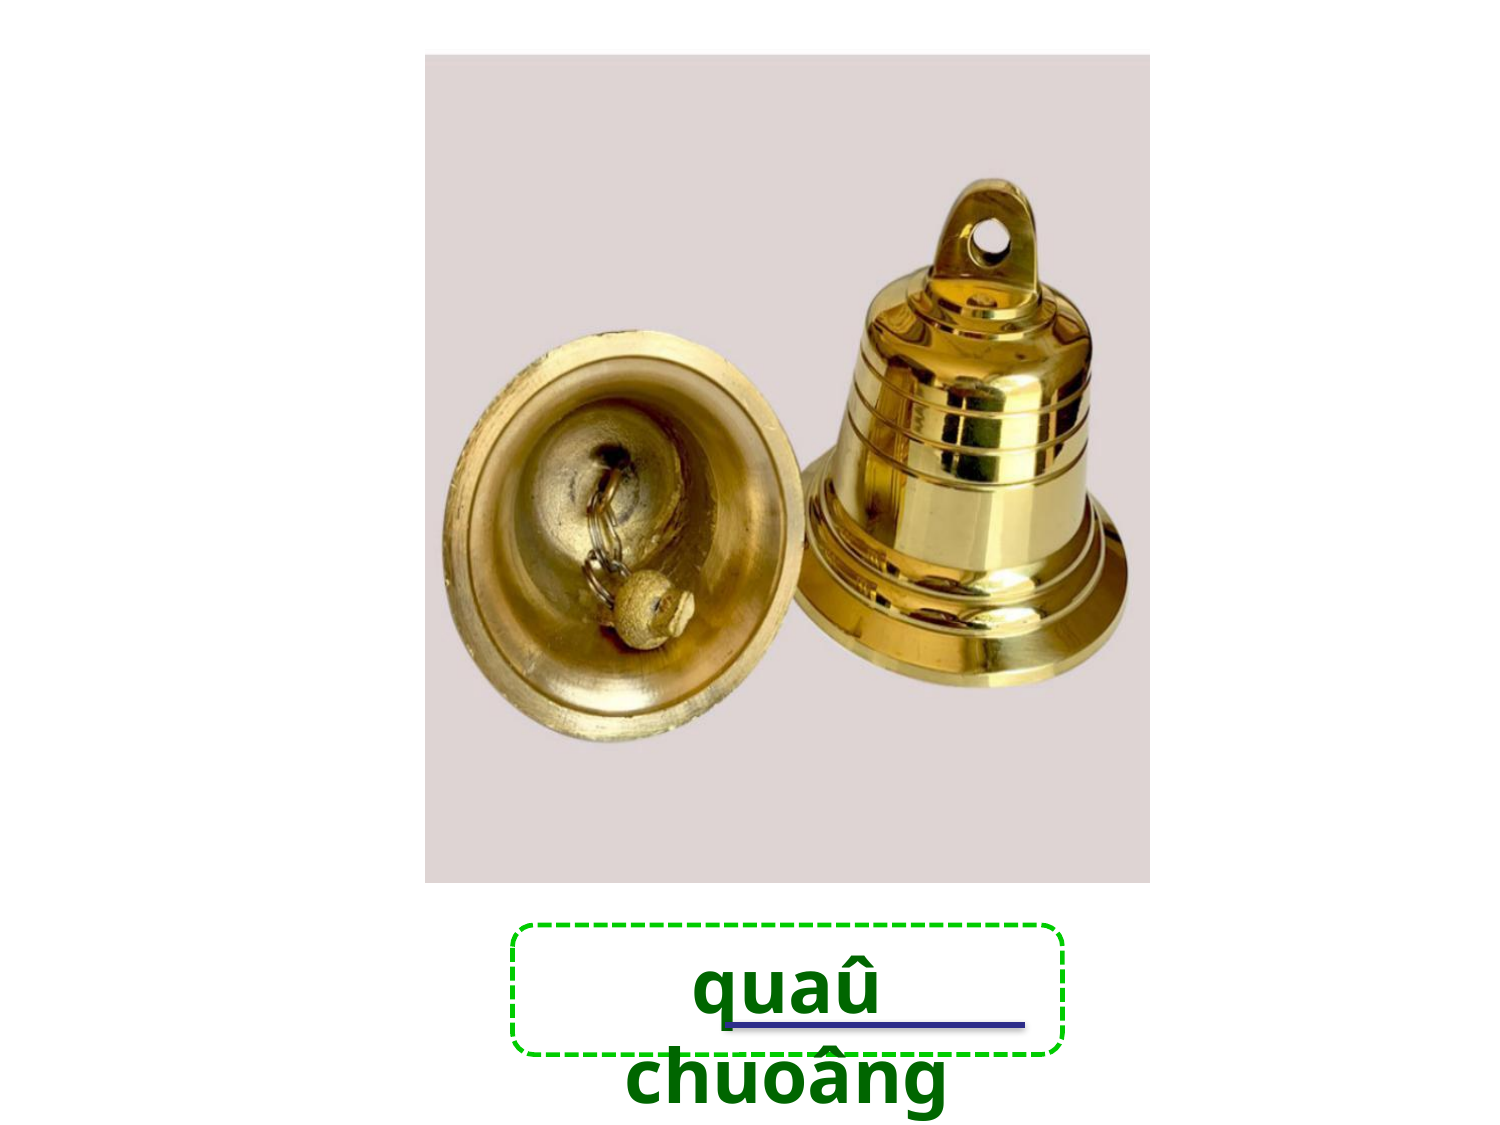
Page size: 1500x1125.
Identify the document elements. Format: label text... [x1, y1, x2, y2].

picture [424, 48, 1151, 884]
text_box quaû chuoâng [512, 924, 1063, 1055]
